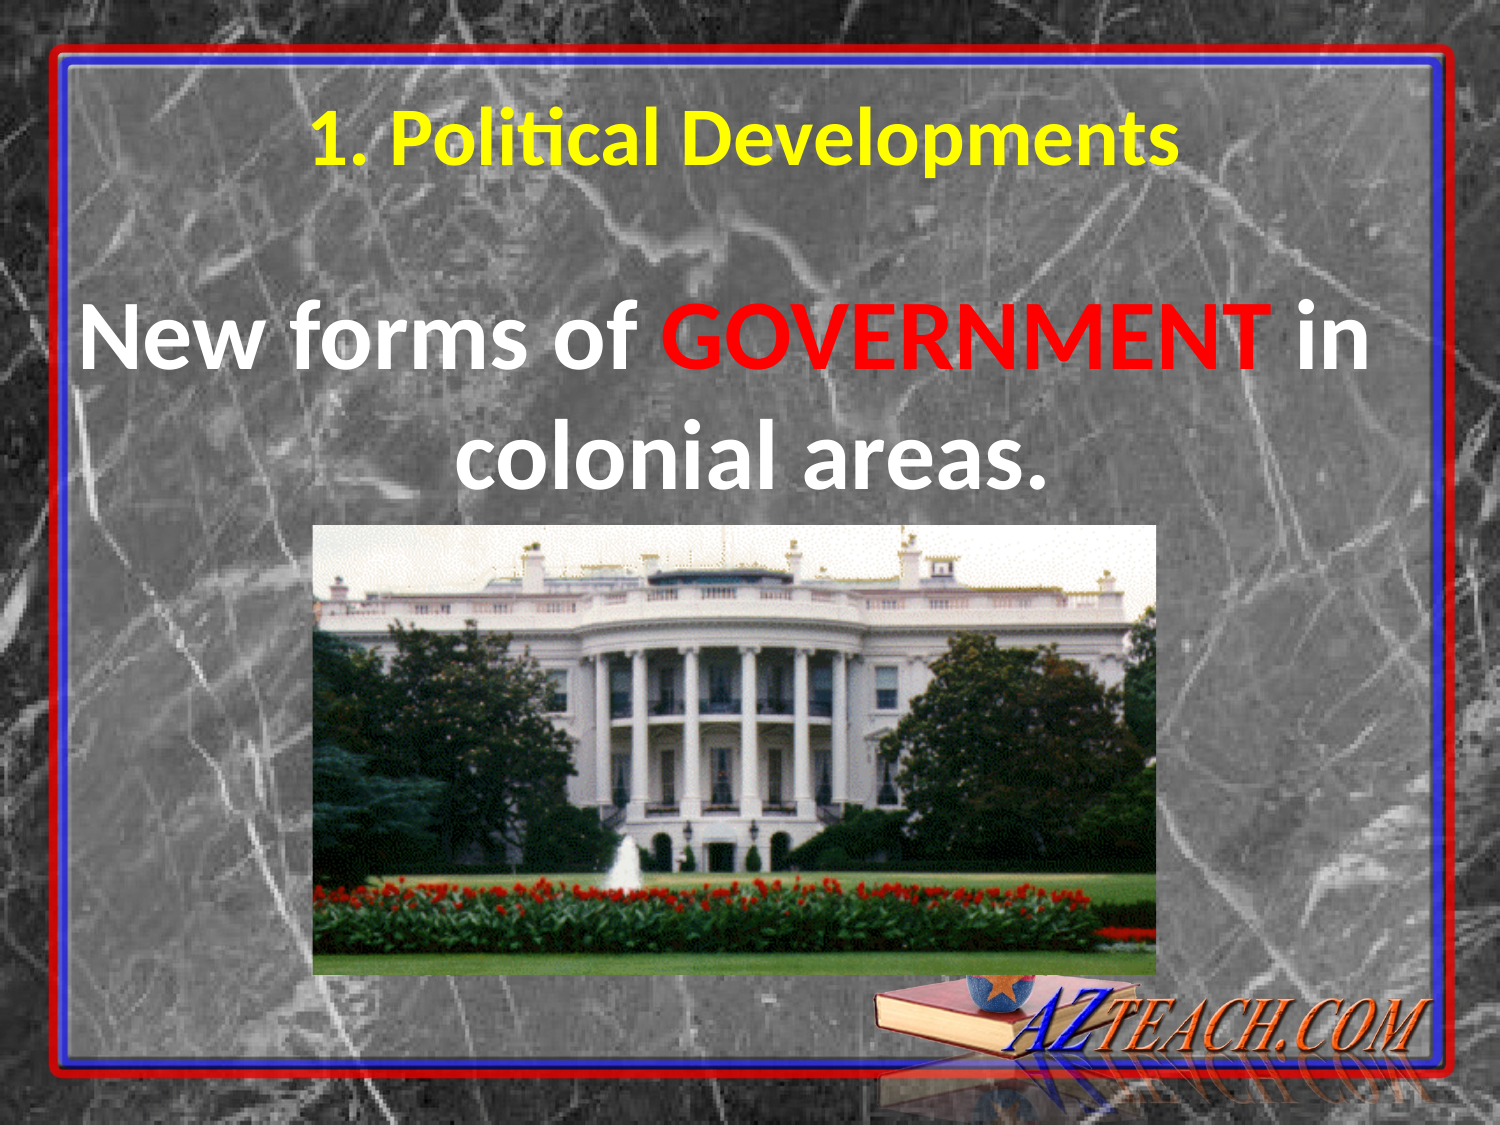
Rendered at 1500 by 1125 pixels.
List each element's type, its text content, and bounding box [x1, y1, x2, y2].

title 1. Political Developments [24, 75, 1463, 263]
list New forms of GOVERNMENT in colonial areas. [24, 262, 1425, 1005]
picture [0, 0, 1500, 1125]
